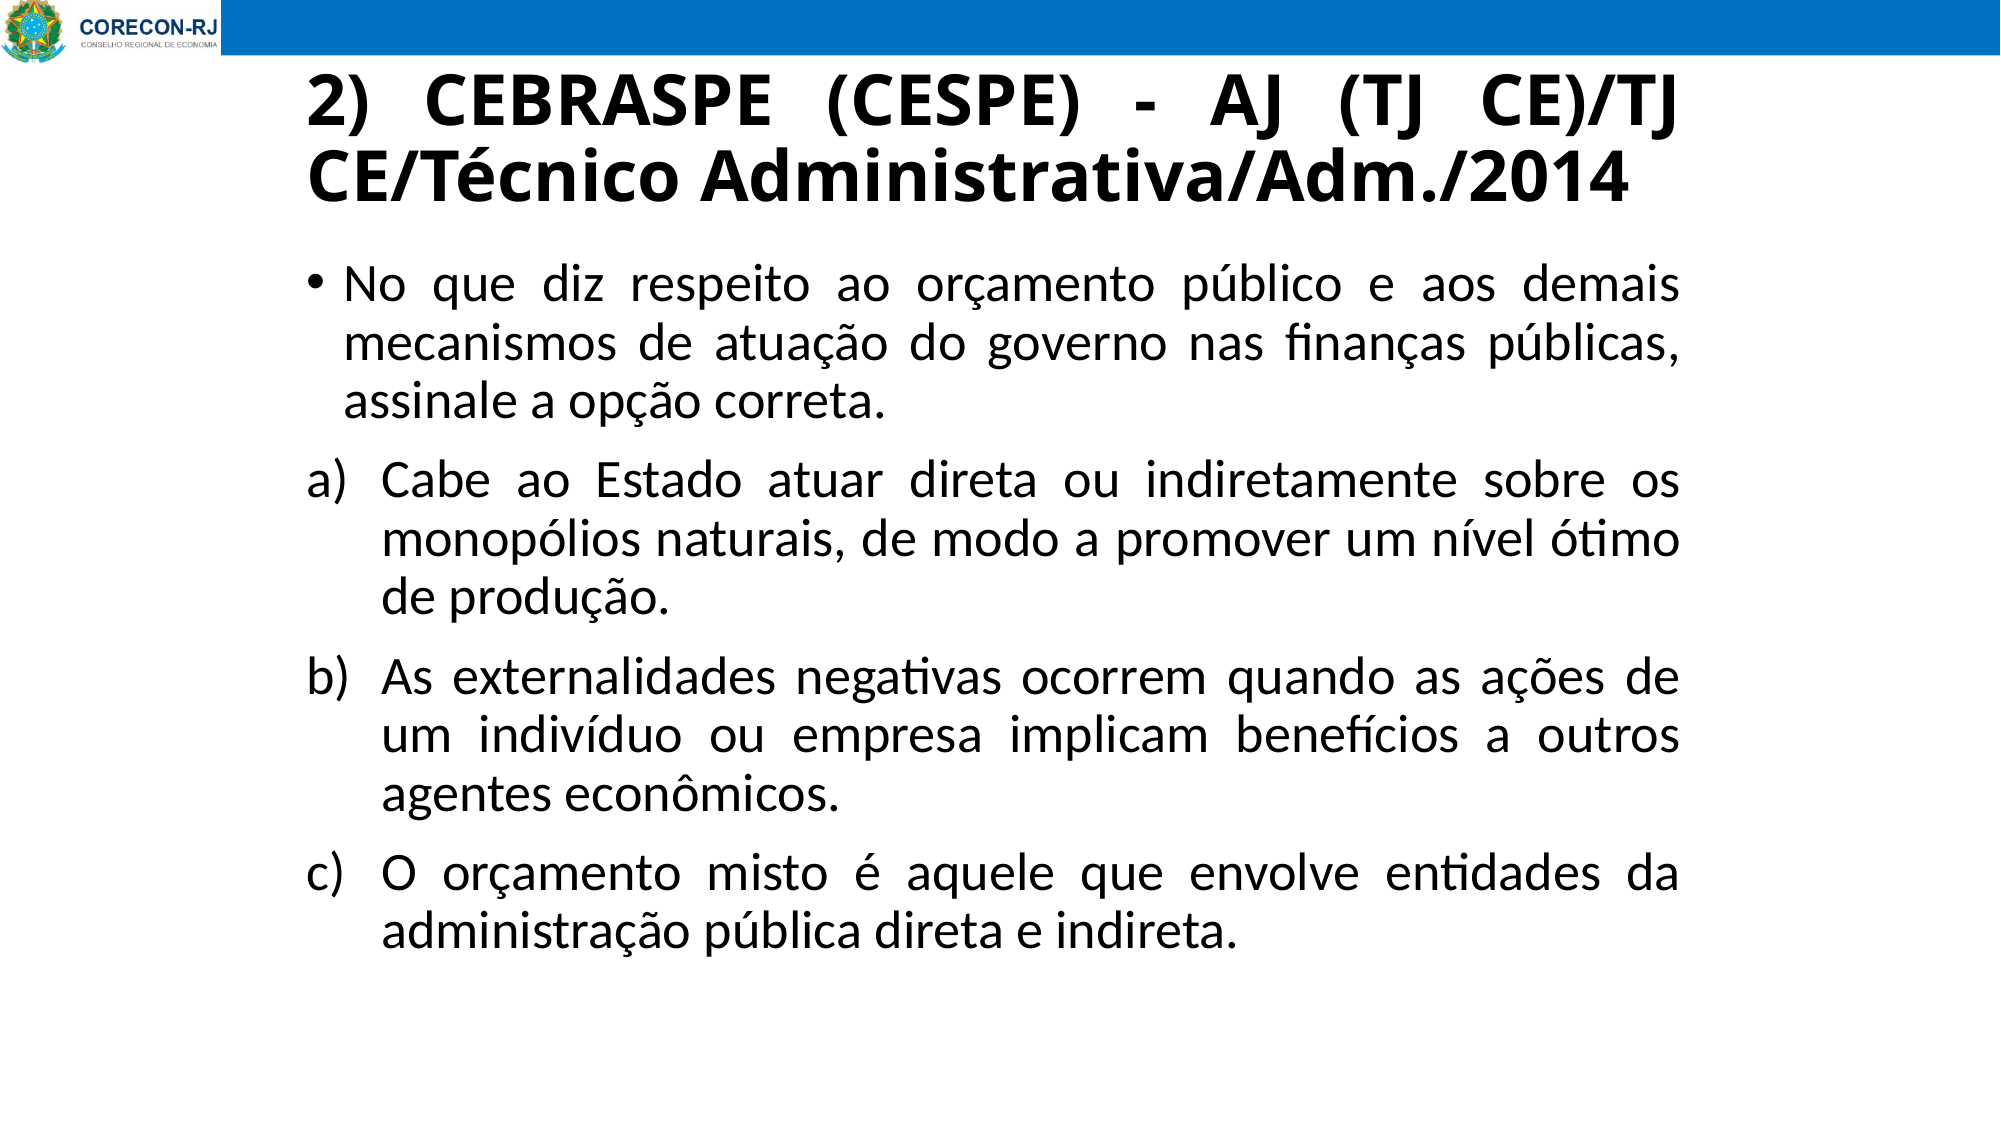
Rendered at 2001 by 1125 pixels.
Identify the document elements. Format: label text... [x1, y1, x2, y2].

title 2) CEBRASPE (CESPE) - AJ (TJ CE)/TJ CE/Técnico Administrativa/Adm./2014 [291, 31, 1698, 247]
picture [0, 0, 221, 65]
list No que diz respeito ao orçamento público e aos demais mecanismos de atuação do governo nas finanças públicas, assinale a opção correta. Cabe ao Estado atuar direta ou indiretamente sobre os monopólios naturais, de modo a promover um nível ótimo de produção. As externalidades negativas ocorrem quando as ações de um indivíduo ou empresa implicam benefícios a outros agentes econômicos. O orçamento misto é aquele que envolve entidades da administração pública direta e indireta. [291, 247, 1698, 962]
